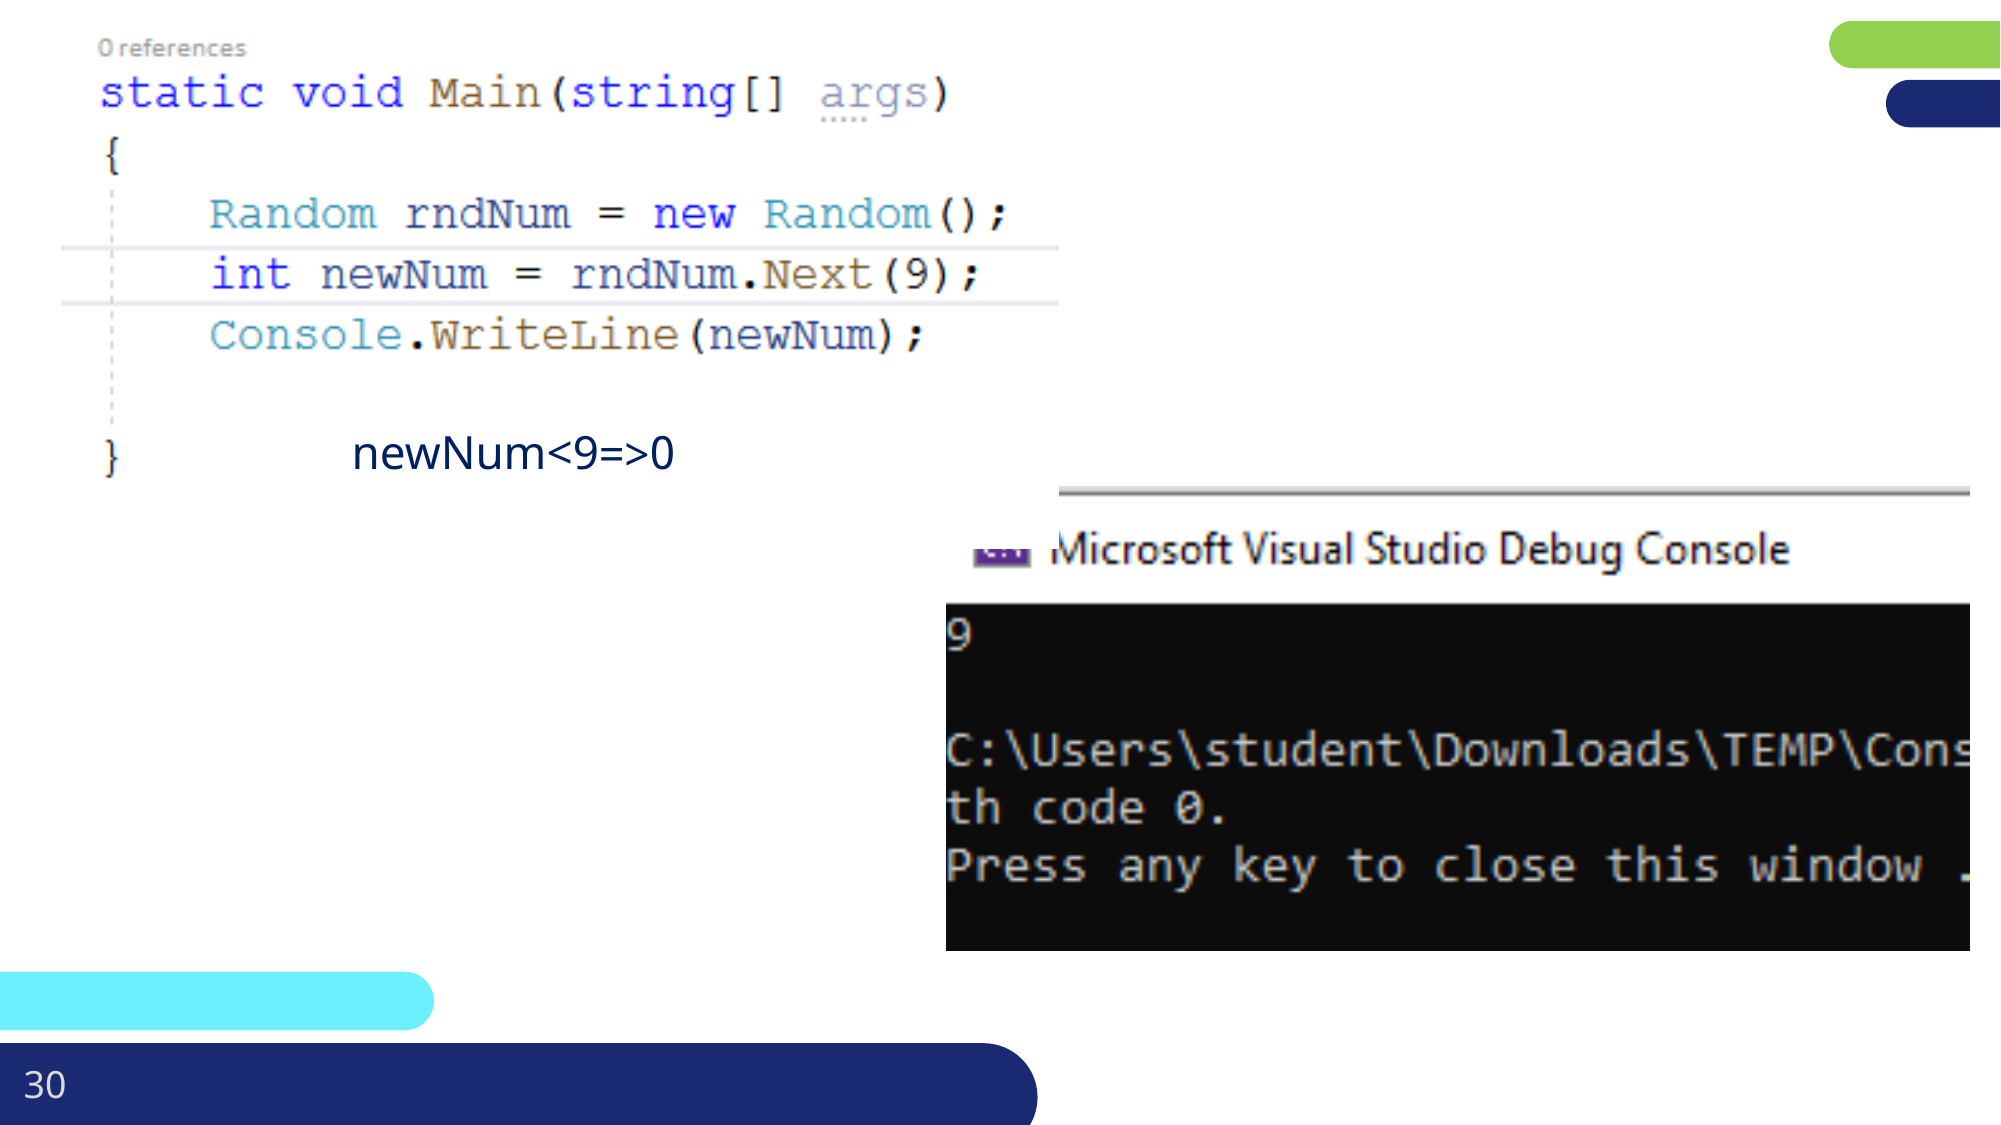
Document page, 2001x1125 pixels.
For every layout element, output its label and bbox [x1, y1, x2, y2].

picture [61, 0, 1971, 951]
